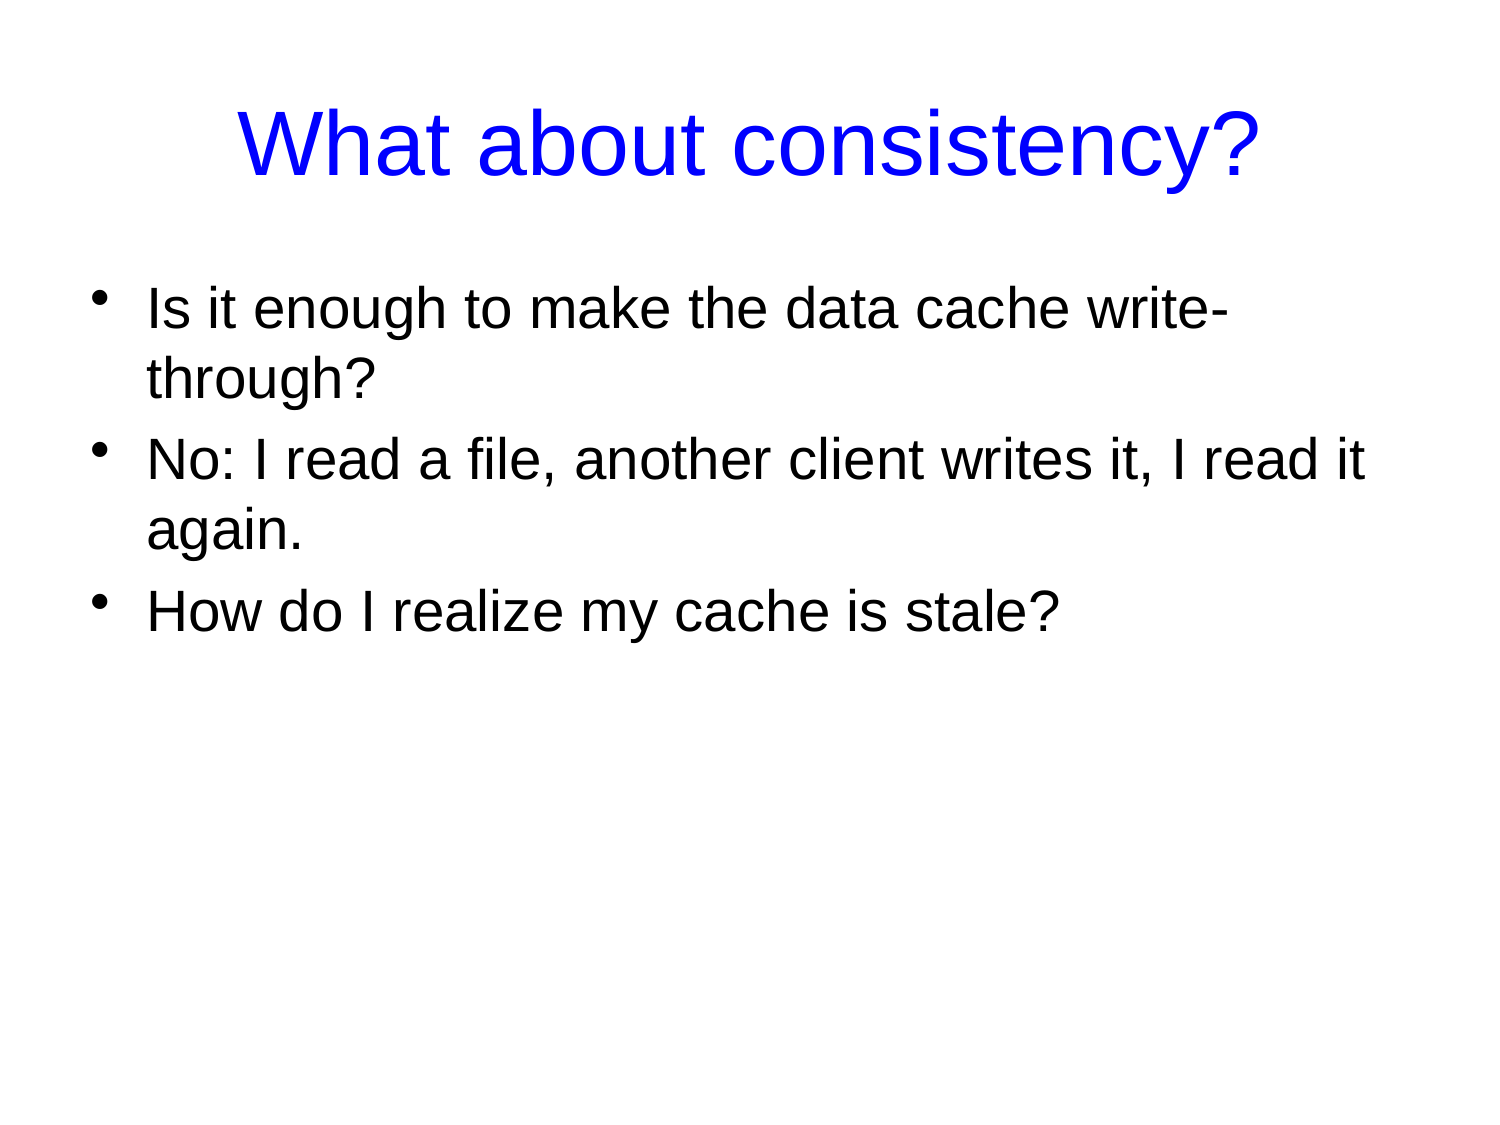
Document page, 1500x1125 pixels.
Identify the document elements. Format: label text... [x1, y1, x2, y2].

title What about consistency? [74, 44, 1426, 233]
list Is it enough to make the data cache write-through? No: I read a file, another client writes it, I read it again. How do I realize my cache is stale? [74, 262, 1426, 1006]
